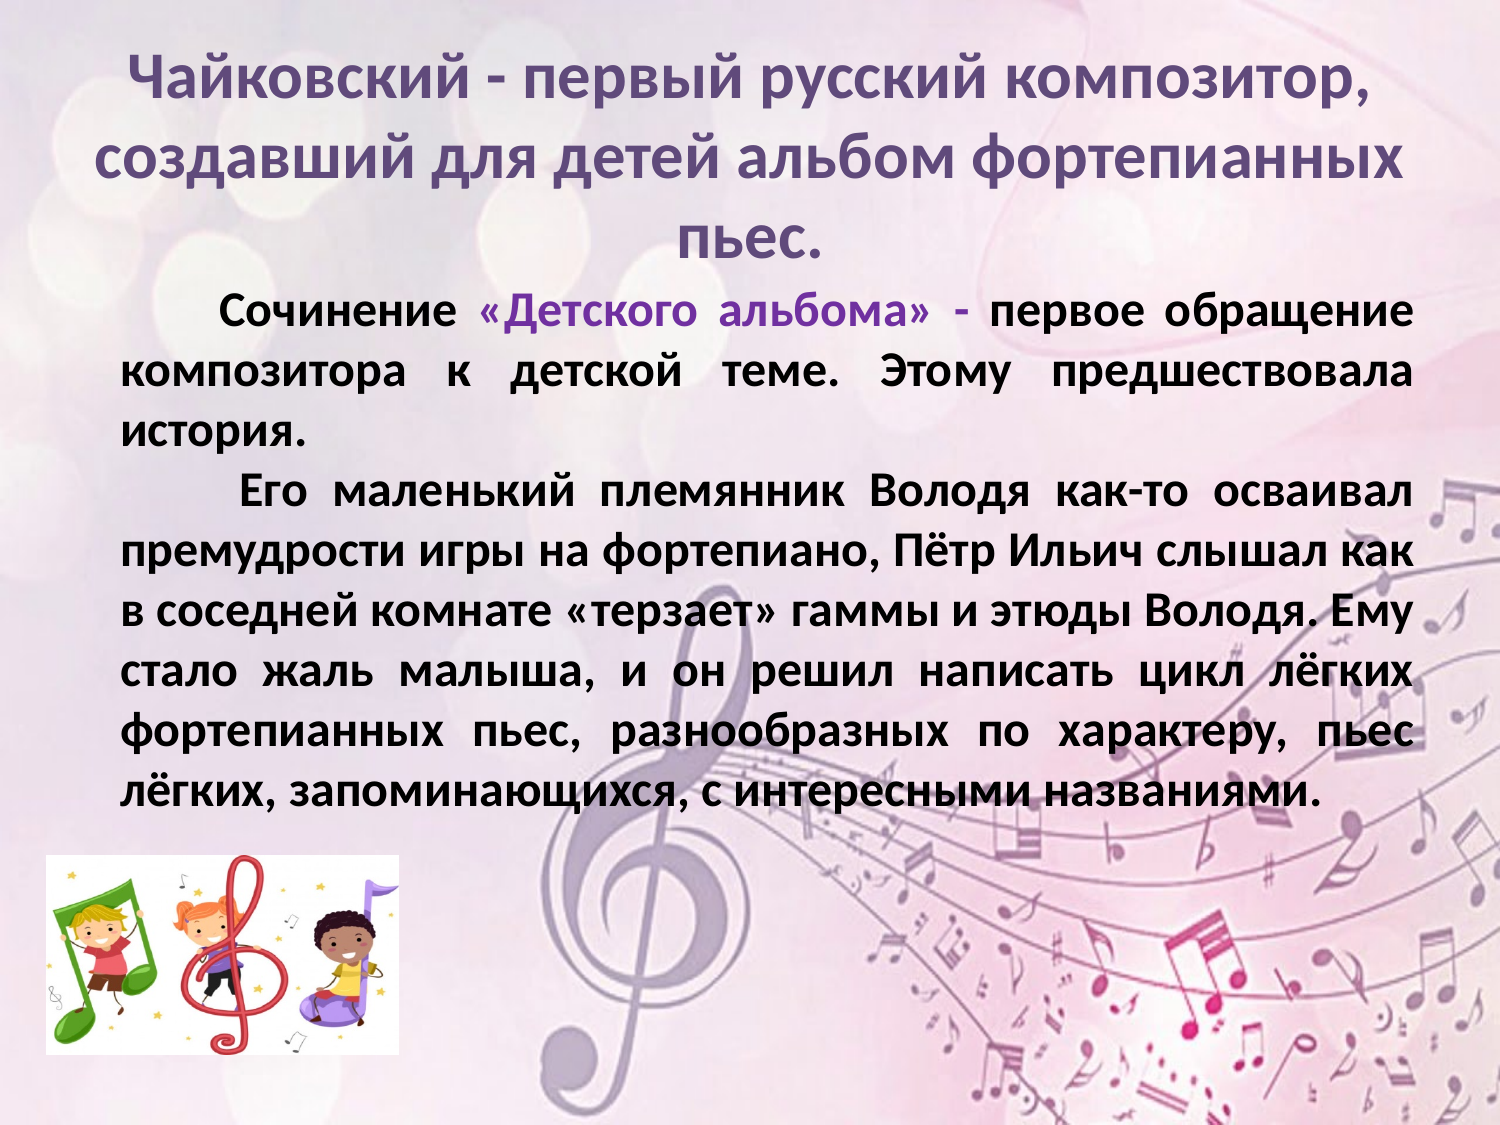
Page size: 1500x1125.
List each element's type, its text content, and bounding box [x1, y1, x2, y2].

picture [0, 0, 1500, 1125]
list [46, 855, 399, 1055]
title Чайковский - первый русский композитор, создавший для детей альбом фортепианных пьес. [75, 45, 1425, 258]
text_box Сочинение «Детского альбома» - первое обращение композитора к детской теме. Этому предшествовала история. Его маленький племянник Володя как-то осваивал премудрости игры на фортепиано, Пётр Ильич слышал как в соседней комнате «терзает» гаммы и этюды Володя. Ему стало жаль малыша, и он решил написать цикл лёгких фортепианных пьес, разнообразных по характеру, пьес лёгких, запоминающихся, с интересными названиями. [105, 269, 1430, 825]
